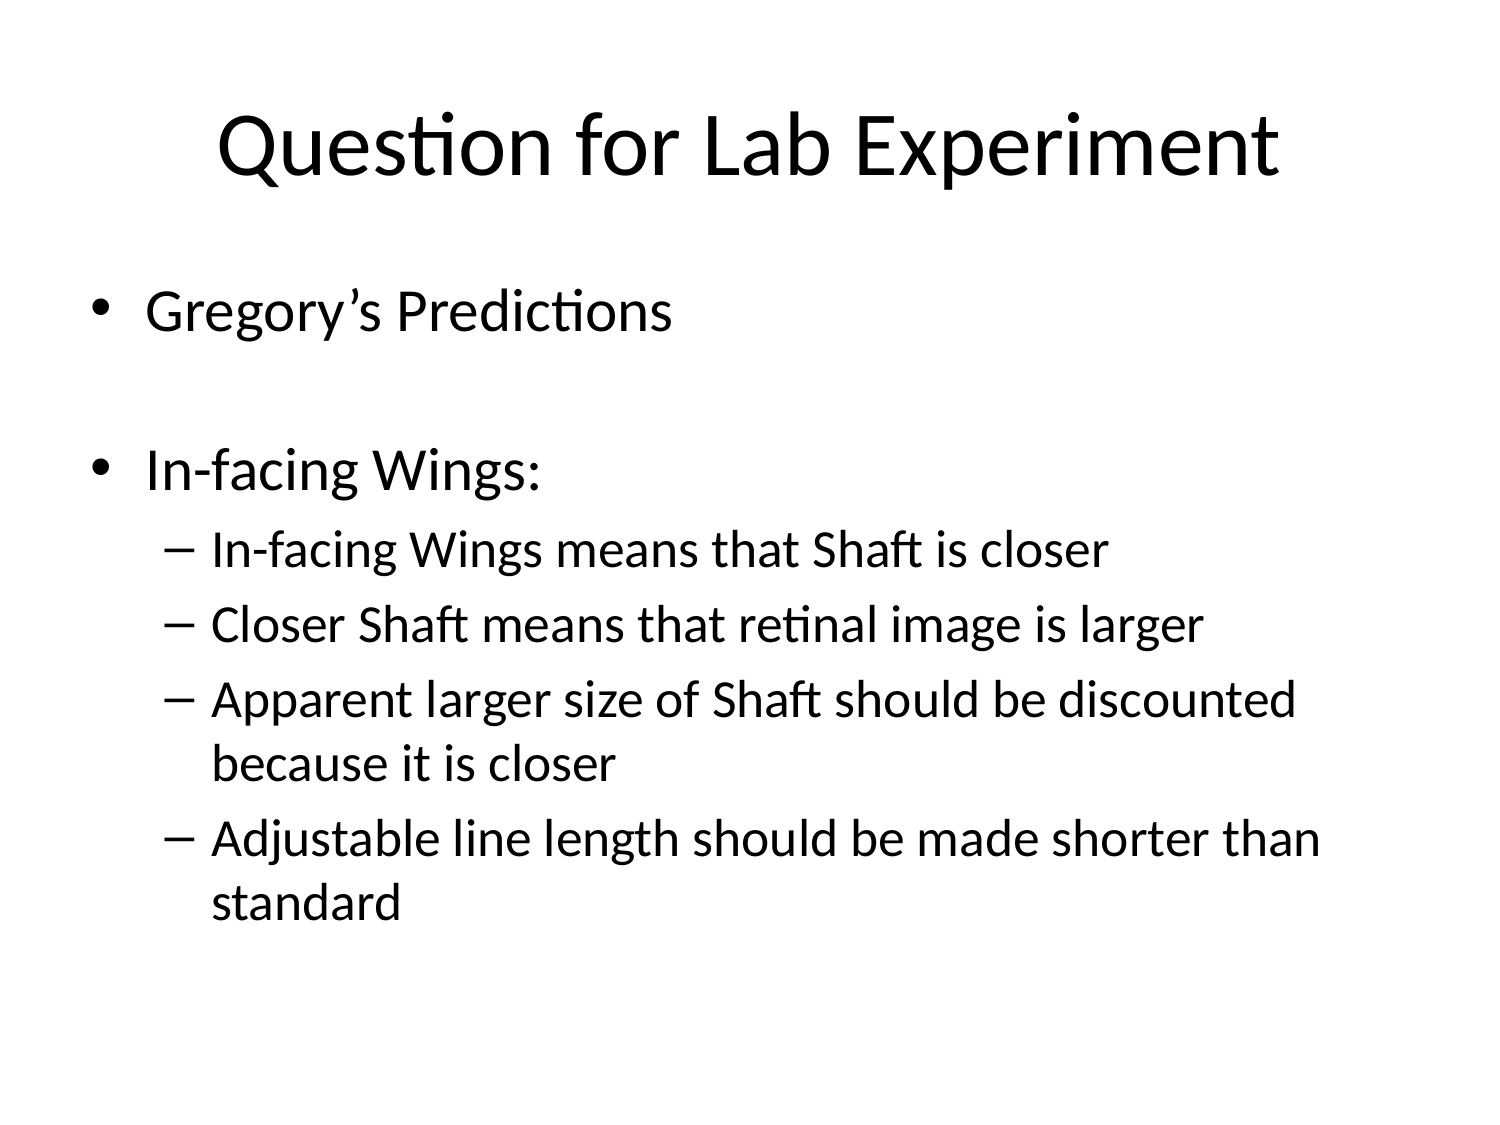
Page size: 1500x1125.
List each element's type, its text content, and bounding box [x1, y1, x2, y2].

list Gregory’s Predictions In-facing Wings: In-facing Wings means that Shaft is closer Closer Shaft means that retinal image is larger Apparent larger size of Shaft should be discounted because it is closer Adjustable line length should be made shorter than standard [75, 262, 1425, 1005]
title Question for Lab Experiment [75, 45, 1425, 233]
